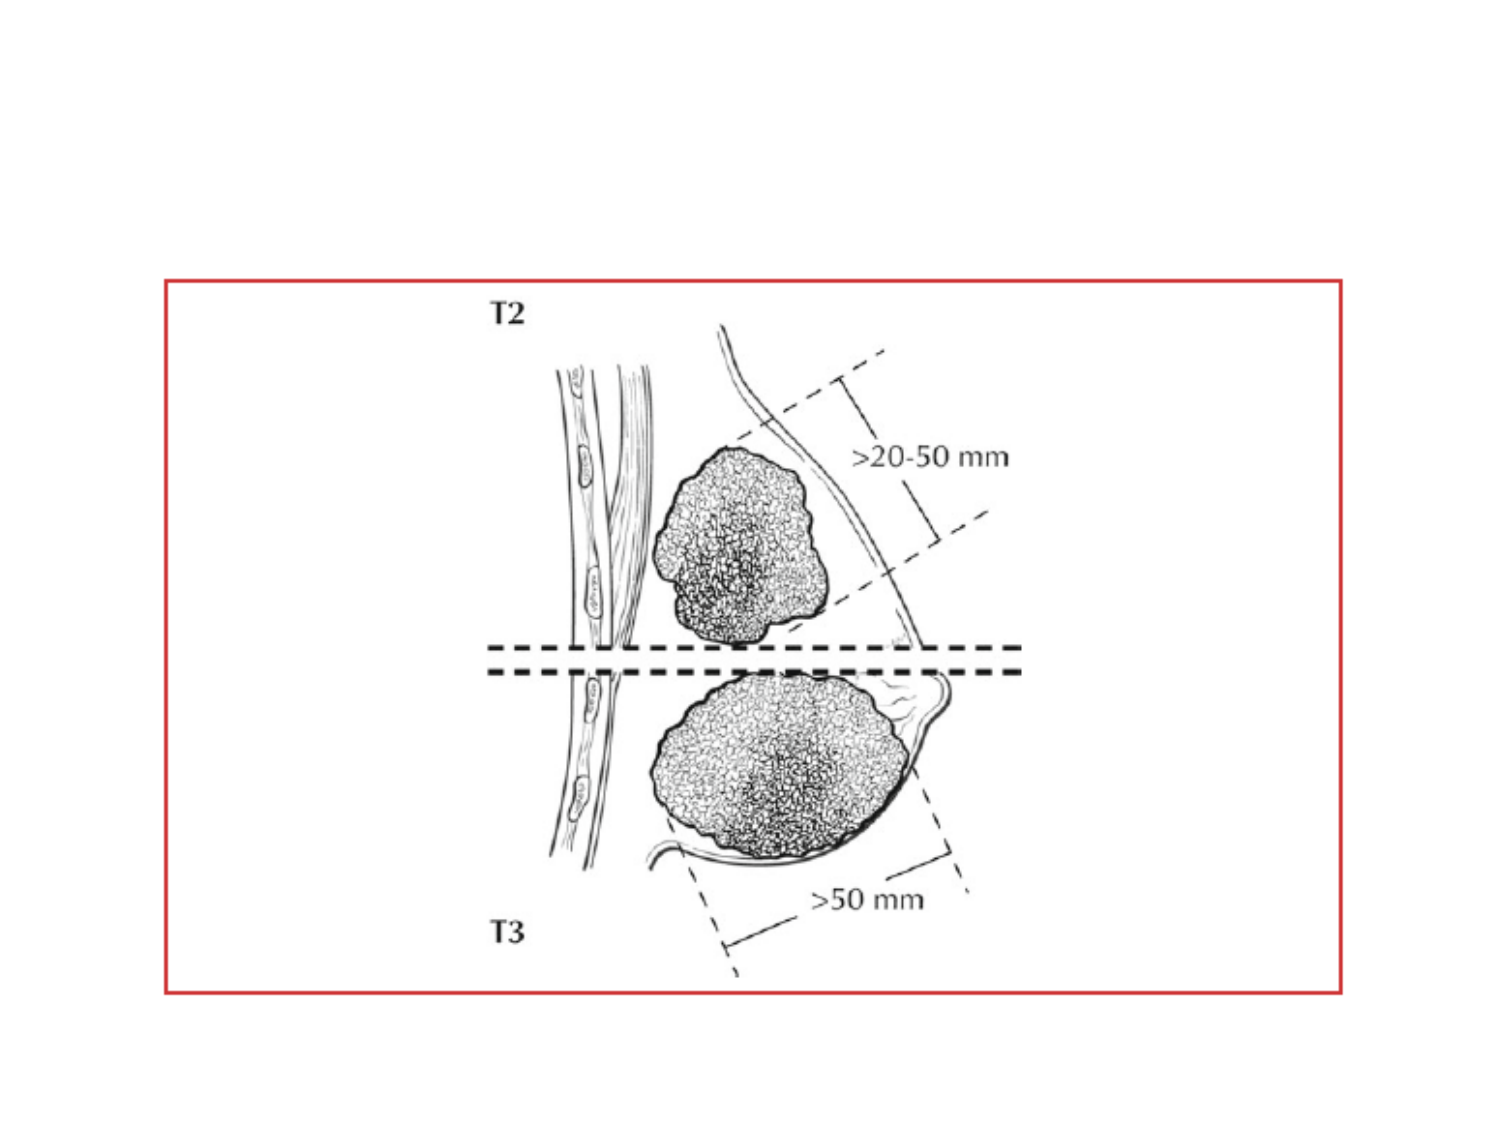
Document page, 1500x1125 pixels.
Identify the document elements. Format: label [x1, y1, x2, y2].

list [74, 262, 1426, 1006]
